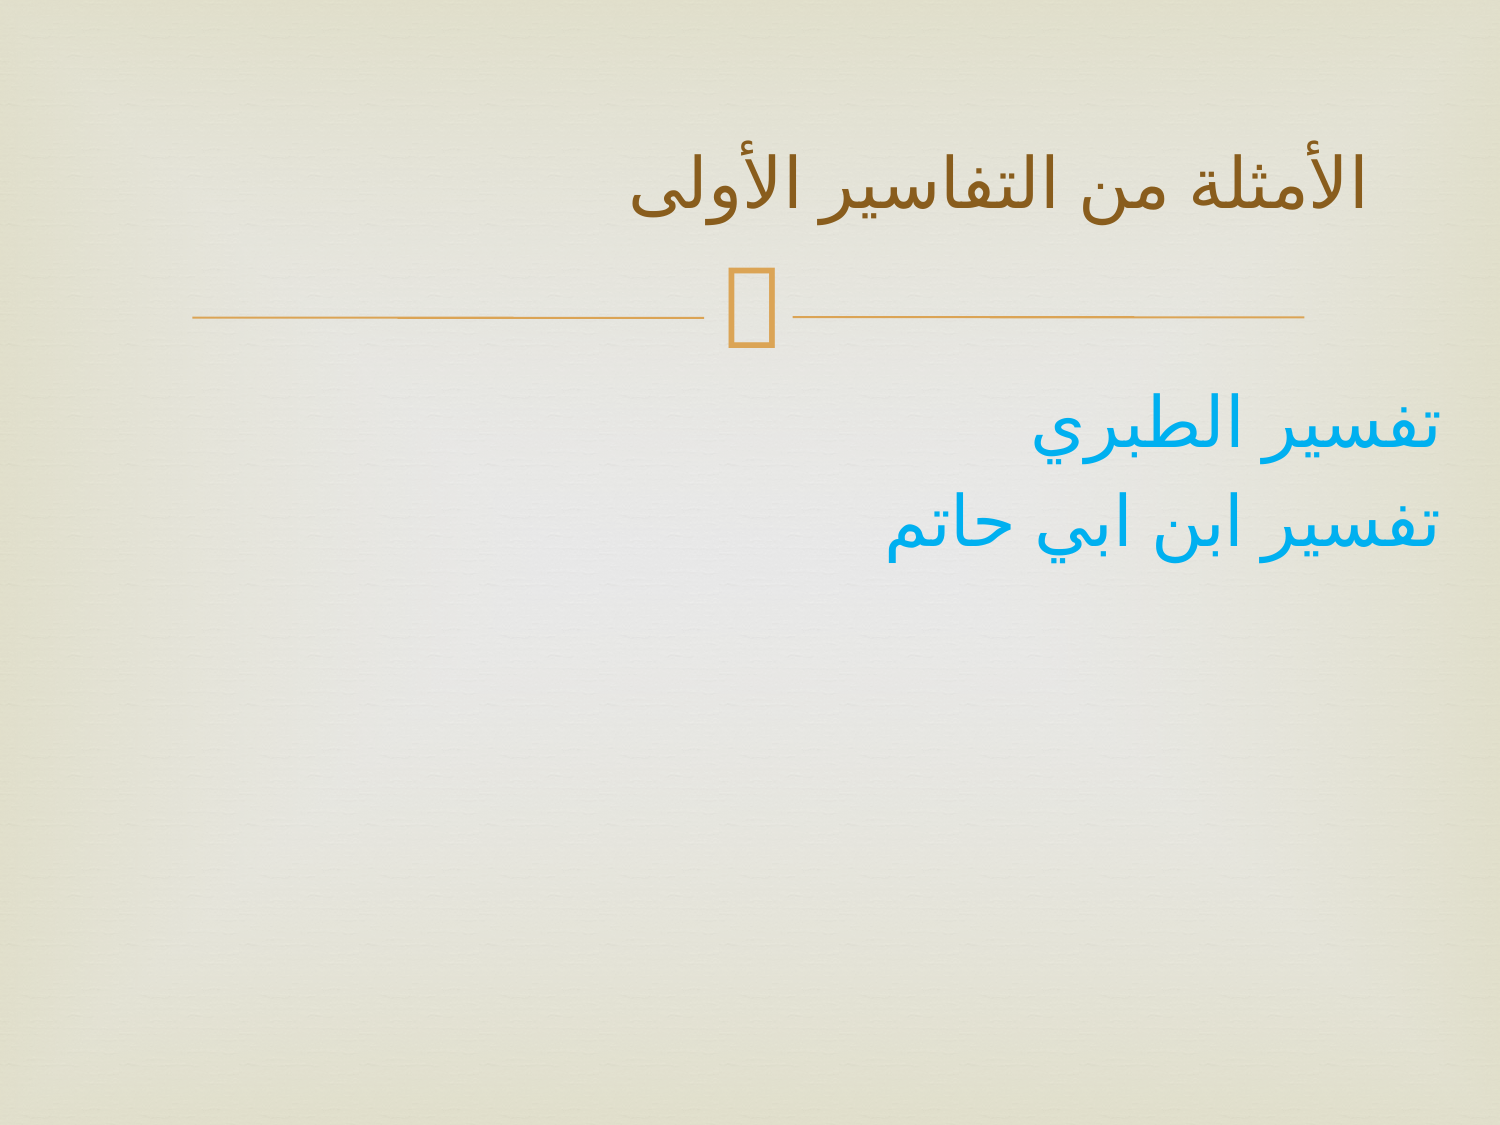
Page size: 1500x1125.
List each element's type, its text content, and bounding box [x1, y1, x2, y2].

title الأمثلة من التفاسير الأولى [112, 93, 1386, 267]
list تفسير الطبري تفسير ابن ابي حاتم [38, 368, 1458, 1093]
